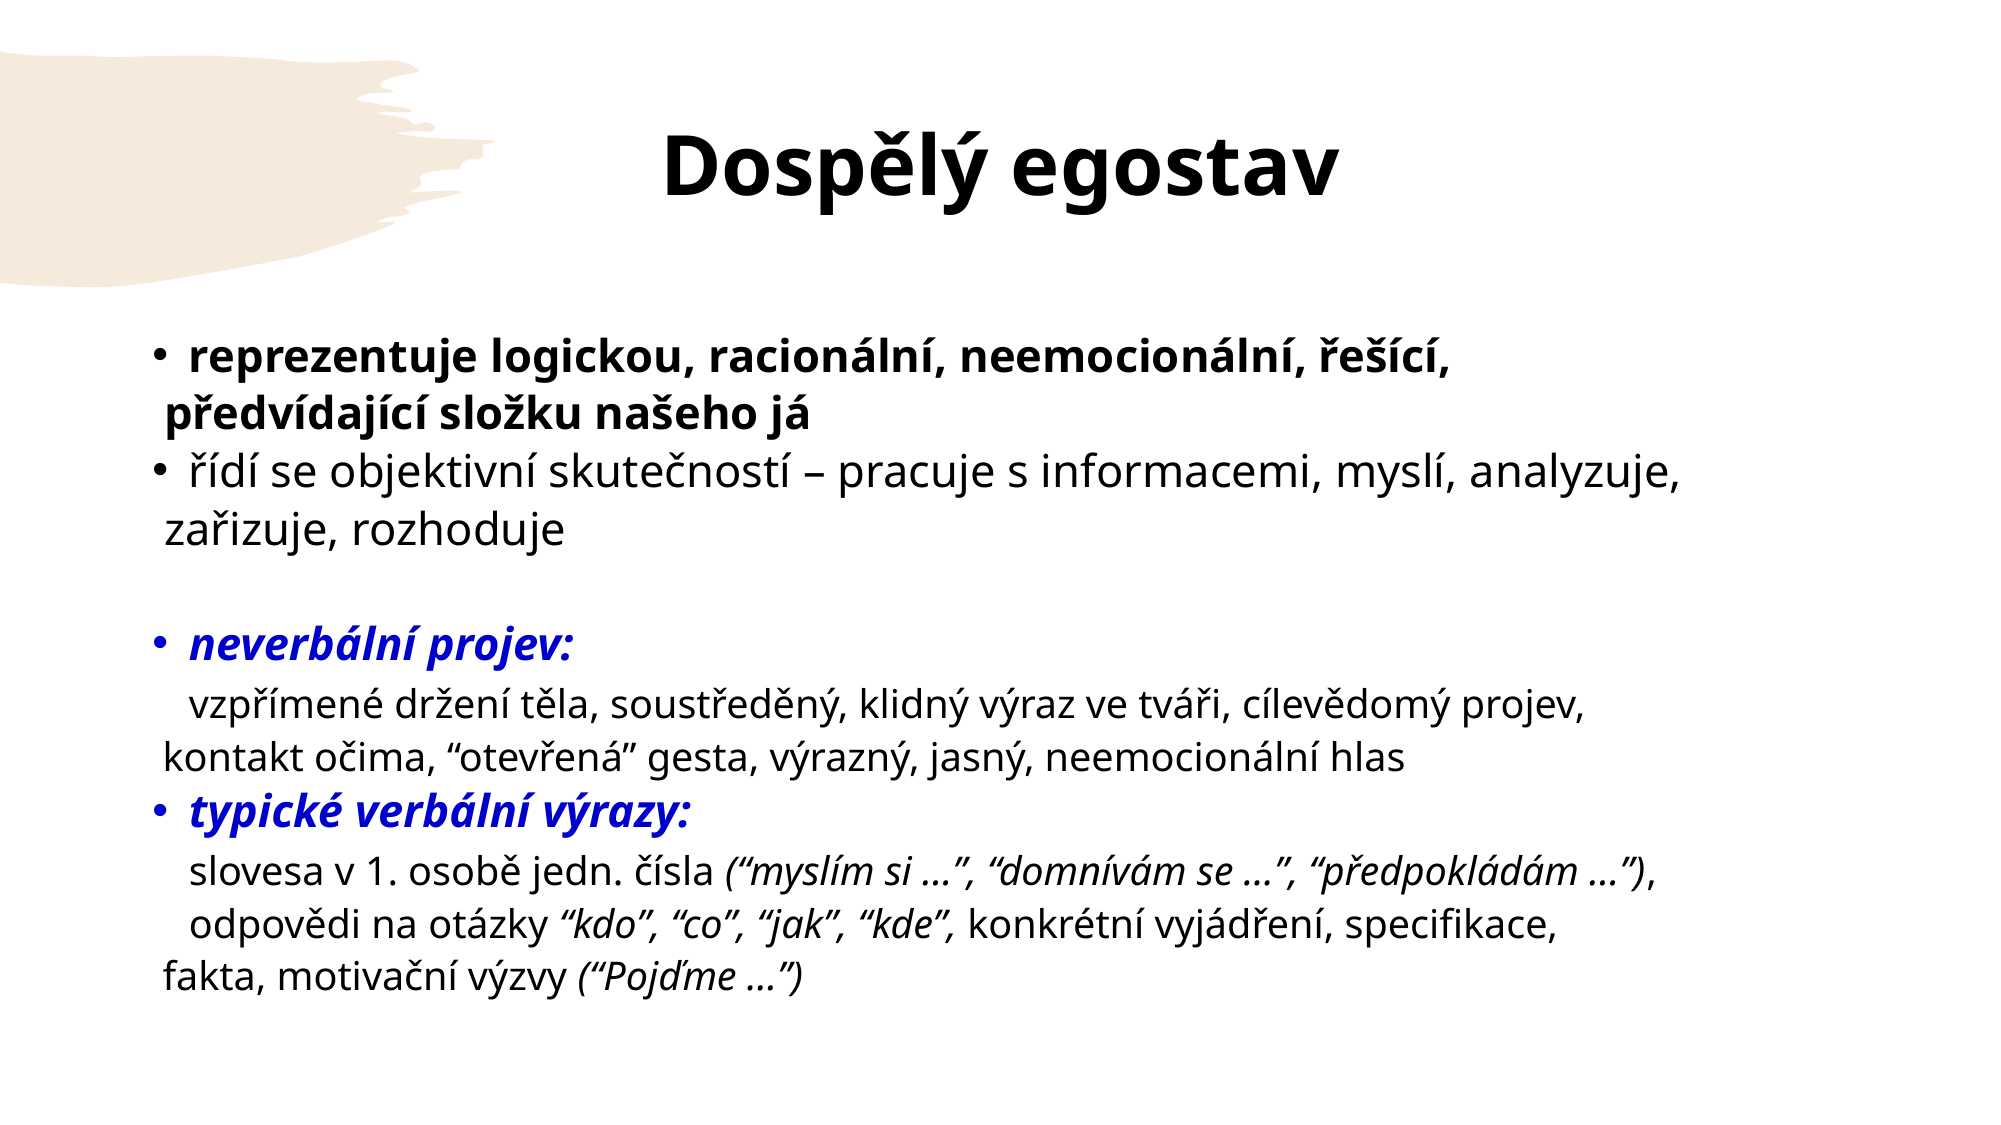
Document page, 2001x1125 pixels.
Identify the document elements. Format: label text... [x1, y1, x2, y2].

title Dospělý egostav [137, 59, 1863, 278]
list reprezentuje logickou, racionální, neemocionální, řešící, předvídající složku našeho já řídí se objektivní skutečností – pracuje s informacemi, myslí, analyzuje, zařizuje, rozhoduje neverbální projev: vzpřímené držení těla, soustředěný, klidný výraz ve tváři, cílevědomý projev, kontakt očima, “otevřená” gesta, výrazný, jasný, neemocionální hlas typické verbální výrazy: slovesa v 1. osobě jedn. čísla (“myslím si …”, “domnívám se …”, “předpokládám …”), odpovědi na otázky “kdo”, “co”, “jak”, “kde”, konkrétní vyjádření, specifikace, fakta, motivační výzvy (“Pojďme …”) [137, 329, 1863, 1013]
